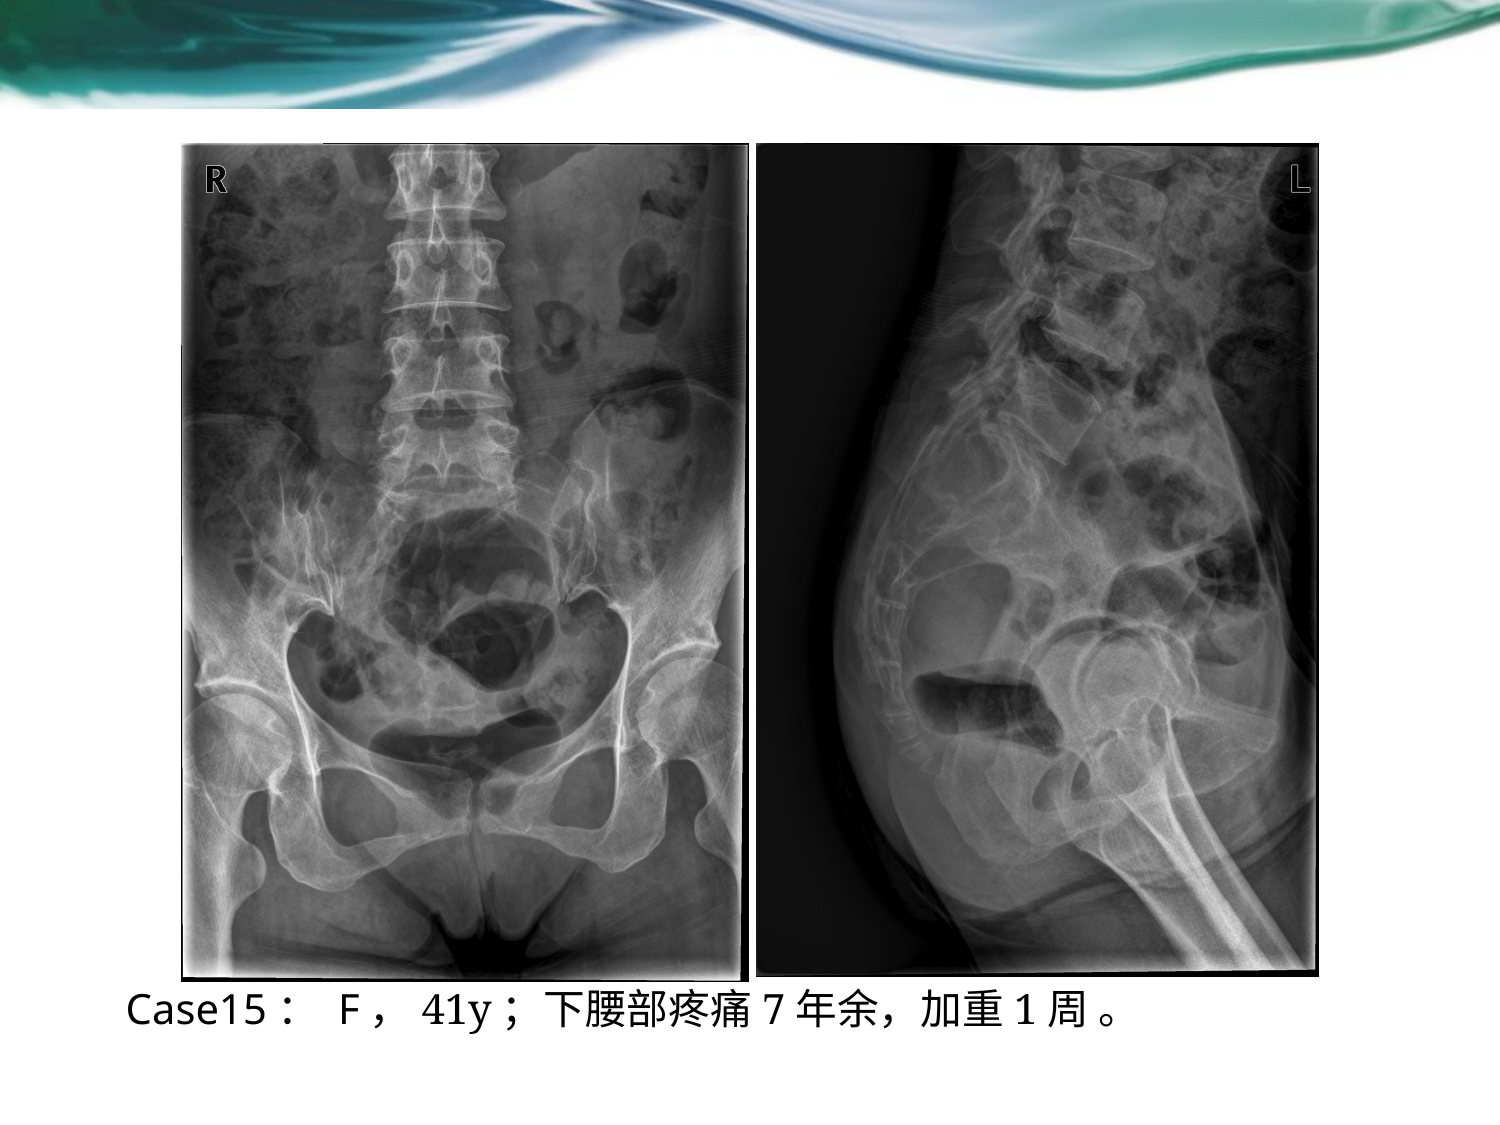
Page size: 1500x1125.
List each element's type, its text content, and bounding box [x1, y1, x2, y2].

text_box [180, 143, 1319, 982]
text_box Case15： F，41y；下腰部疼痛7年余，加重1周 。 [99, 949, 1425, 1113]
picture [0, 0, 1500, 109]
